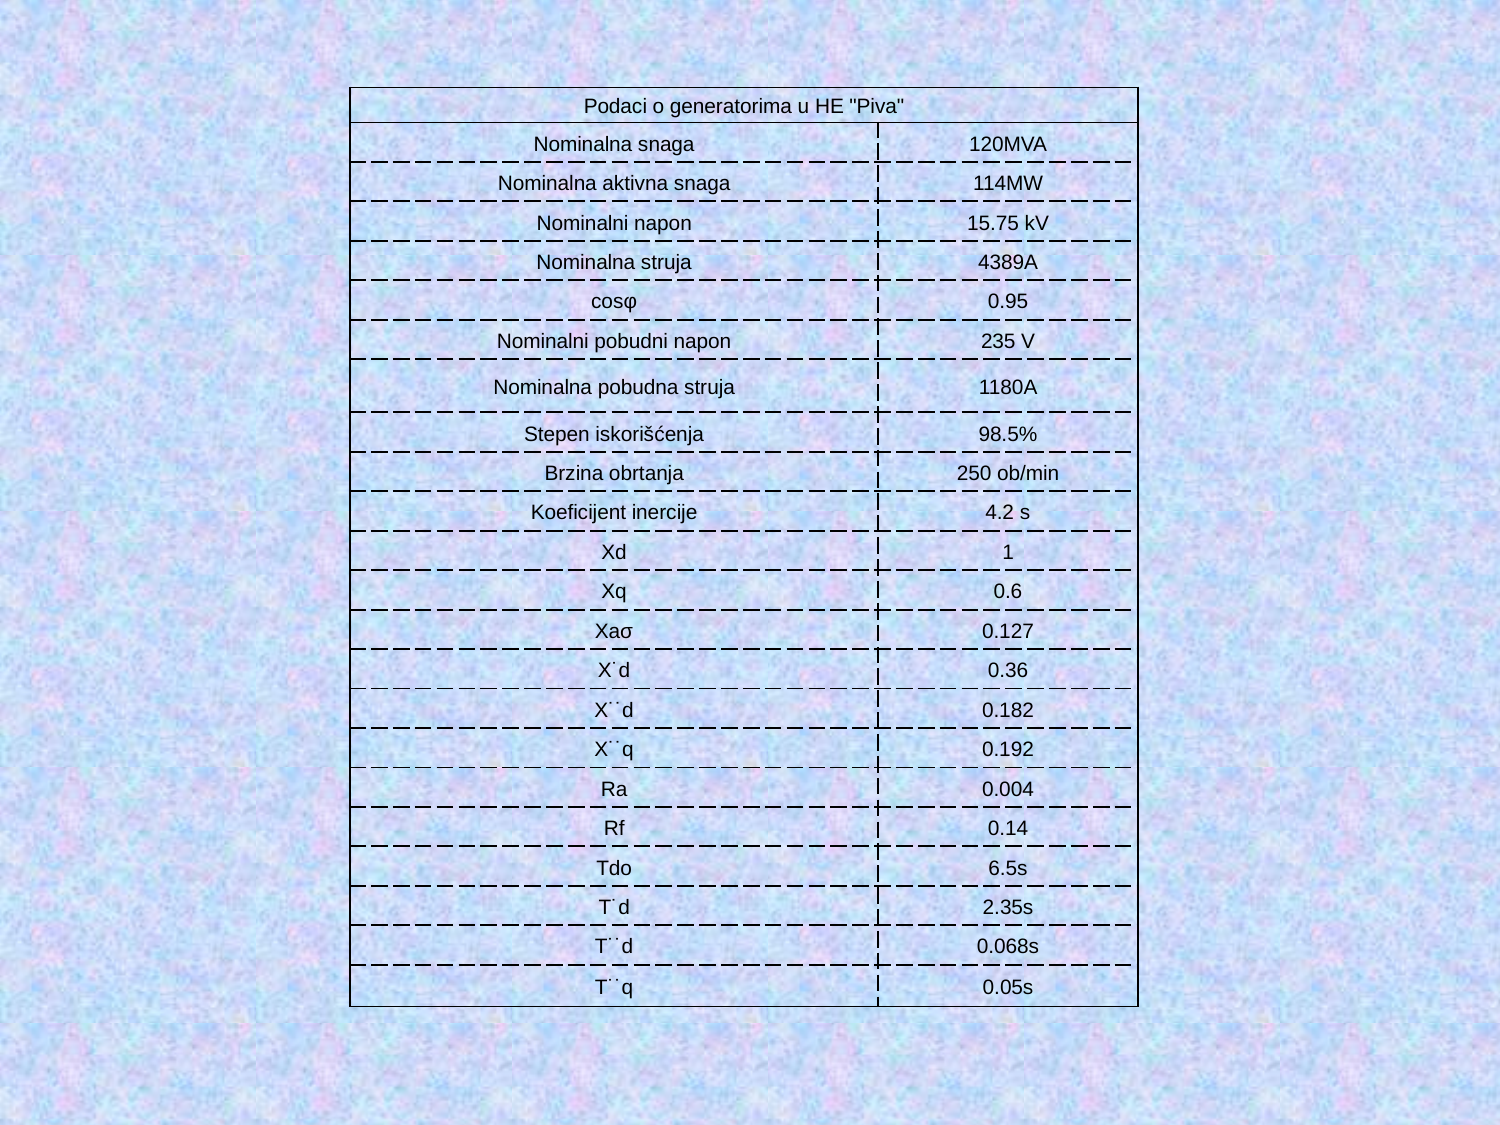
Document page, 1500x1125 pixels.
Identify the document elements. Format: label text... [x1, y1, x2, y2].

table_cell 1180A [878, 359, 1137, 412]
table_cell 0.05s [878, 965, 1137, 1006]
table_cell 0.127 [878, 610, 1137, 649]
table_cell 0.36 [878, 649, 1137, 689]
table_cell 250 ob/min [878, 452, 1137, 491]
table_cell Xd [351, 531, 878, 570]
table_cell 0.95 [878, 280, 1137, 320]
table_cell 114MW [878, 162, 1137, 201]
table_cell 0.14 [878, 807, 1137, 846]
table_cell 0.192 [878, 728, 1137, 767]
table_cell 0.004 [878, 767, 1137, 807]
table_cell 2.35s [878, 886, 1137, 925]
table_cell 235 V [878, 320, 1137, 359]
table_cell 4389A [878, 241, 1137, 280]
table_cell T˙d [351, 886, 878, 925]
table_cell 1 [878, 531, 1137, 570]
table_cell cosφ [351, 280, 878, 320]
table_cell 0.068s [878, 925, 1137, 965]
table_cell Stepen iskorišćenja [351, 412, 878, 452]
table_cell 6.5s [878, 846, 1137, 886]
table_cell 0.182 [878, 689, 1137, 728]
table_cell Nominalna snaga [351, 123, 878, 162]
table_cell 98.5% [878, 412, 1137, 452]
table_cell 0.6 [878, 570, 1137, 610]
table_cell T˙˙d [351, 925, 878, 965]
table_cell Nominalni pobudni napon [351, 320, 878, 359]
table_cell 15.75 kV [878, 201, 1137, 241]
table_cell Rf [351, 807, 878, 846]
table_cell X˙˙q [351, 728, 878, 767]
table_cell Nominalna aktivna snaga [351, 162, 878, 201]
table_cell Brzina obrtanja [351, 452, 878, 491]
table_cell 4.2 s [878, 491, 1137, 531]
table_cell 120MVA [878, 123, 1137, 162]
table_cell X˙d [351, 649, 878, 689]
table_cell Koeficijent inercije [351, 491, 878, 531]
table_cell Tdo [351, 846, 878, 886]
table_cell X˙˙d [351, 689, 878, 728]
table_cell Ra [351, 767, 878, 807]
table_cell Xaσ [351, 610, 878, 649]
table_cell Nominalni napon [351, 201, 878, 241]
table_cell Nominalna pobudna struja [351, 359, 878, 412]
table_header Podaci o generatorima u HE "Piva" [351, 88, 1137, 122]
table_cell T˙˙q [351, 965, 878, 1006]
table_cell Nominalna struja [351, 241, 878, 280]
picture [0, 0, 1500, 1125]
table_cell Xq [351, 570, 878, 610]
